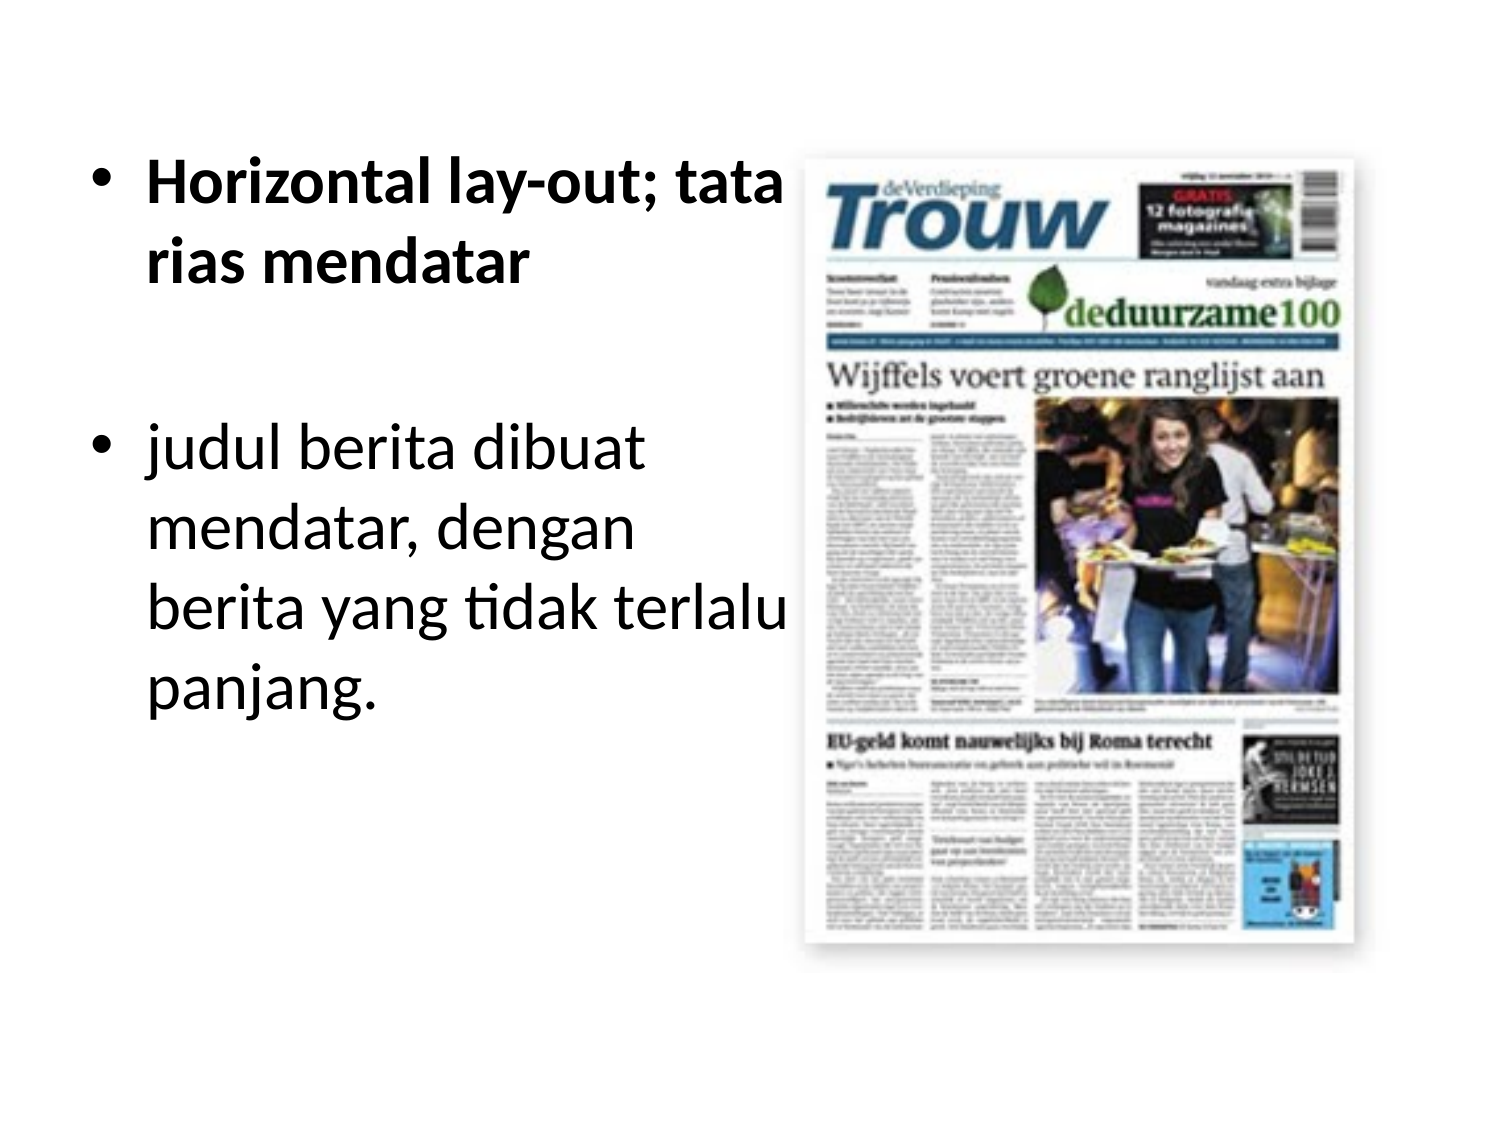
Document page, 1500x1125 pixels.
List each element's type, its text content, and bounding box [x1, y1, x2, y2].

list Horizontal lay-out; tata rias mendatar judul berita dibuat mendatar, dengan berita yang tidak terlalu panjang. [75, 128, 809, 1005]
picture [658, 128, 1500, 973]
